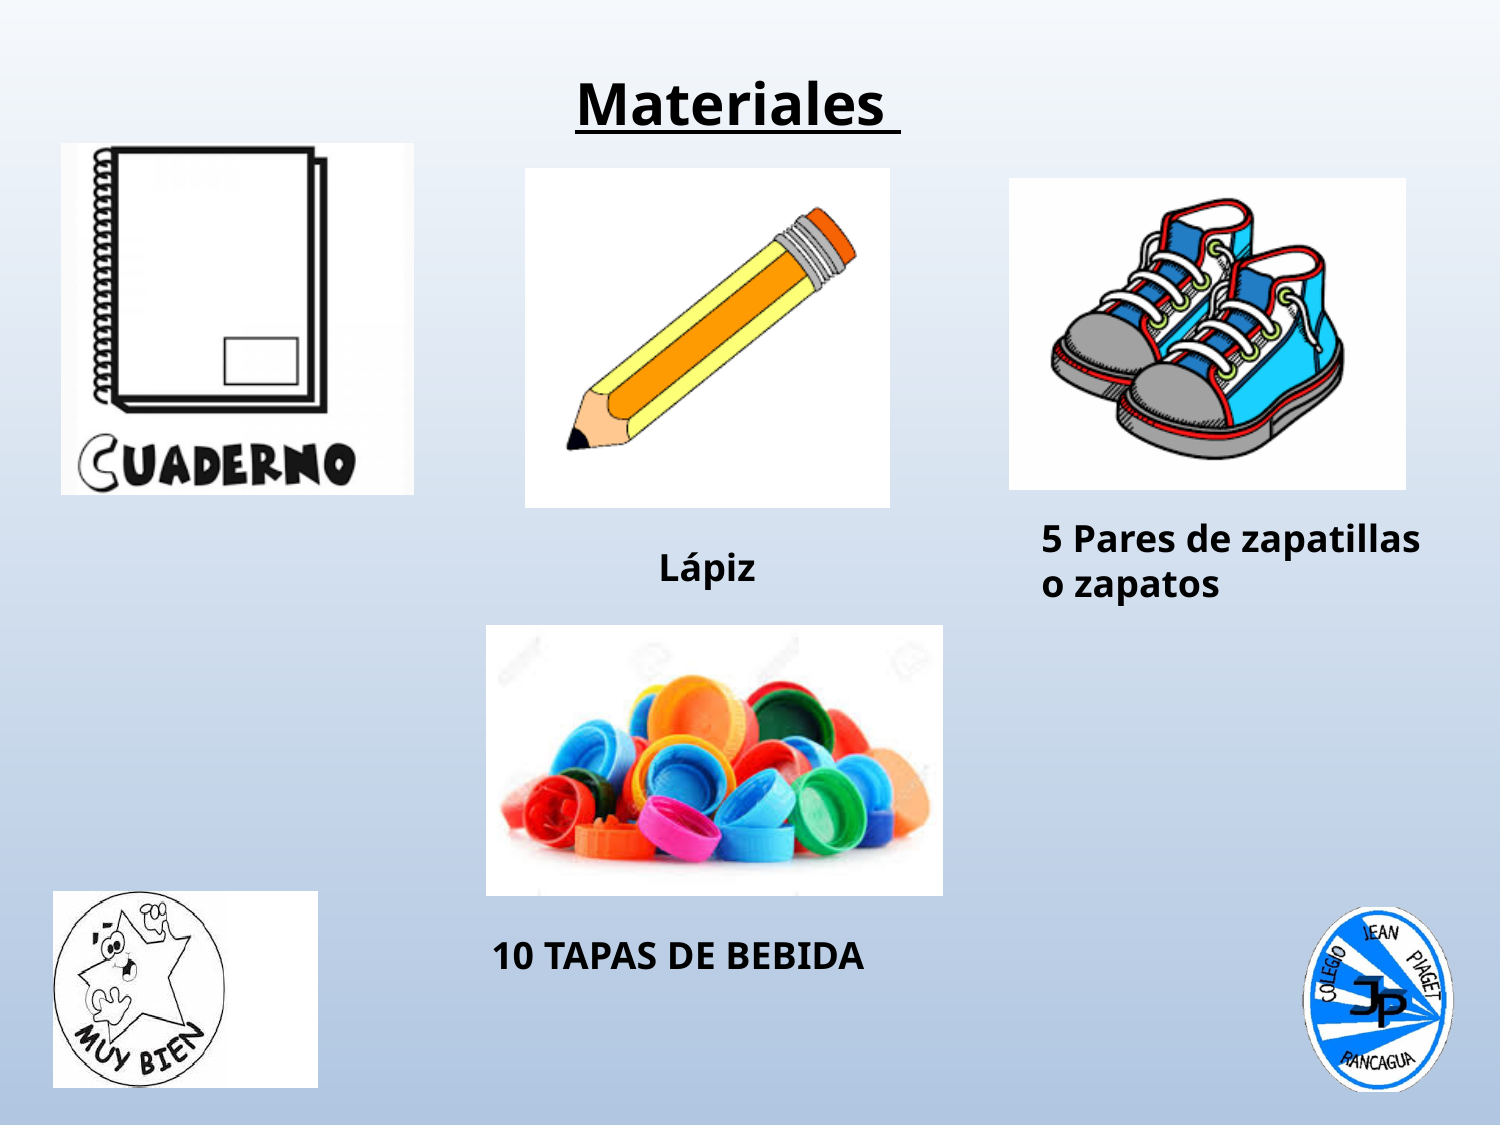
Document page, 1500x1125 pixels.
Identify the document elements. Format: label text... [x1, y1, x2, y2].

picture [1267, 907, 1497, 1092]
picture [525, 168, 890, 509]
text_box [937, 228, 1459, 876]
picture [486, 625, 943, 897]
picture [1008, 178, 1407, 490]
text_box Lápiz [643, 536, 845, 597]
text_box 5 Pares de zapatillas o zapatos [1026, 507, 1459, 613]
picture [61, 142, 414, 495]
title Materiales [75, 0, 1425, 190]
text_box 10 TAPAS DE BEBIDA [476, 924, 998, 984]
picture [52, 891, 318, 1088]
